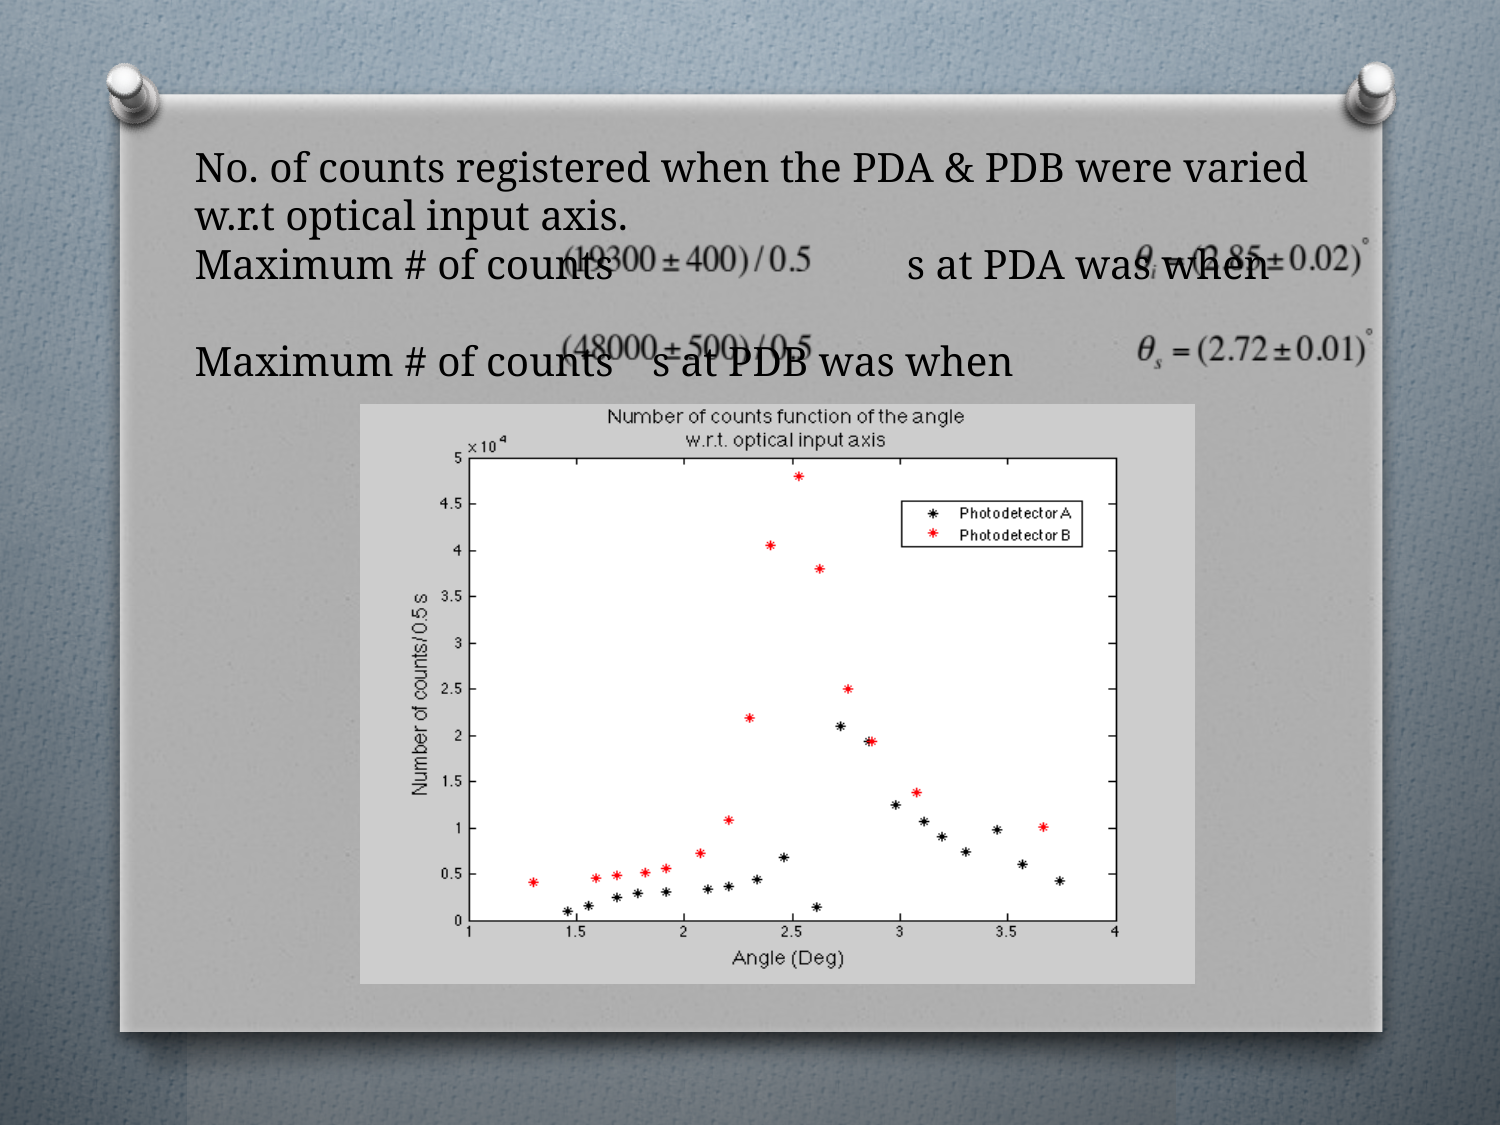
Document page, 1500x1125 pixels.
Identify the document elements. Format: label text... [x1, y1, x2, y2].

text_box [558, 331, 814, 370]
picture [75, 29, 198, 153]
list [360, 404, 1195, 985]
picture [1317, 35, 1439, 148]
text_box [1135, 322, 1376, 373]
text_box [560, 242, 812, 281]
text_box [1132, 231, 1371, 283]
title No. of counts registered when the PDA & PDB were varied w.r.t optical input axis. Maximum # of counts s at PDA was when Maximum # of counts s at PDB was when [179, 134, 1371, 394]
